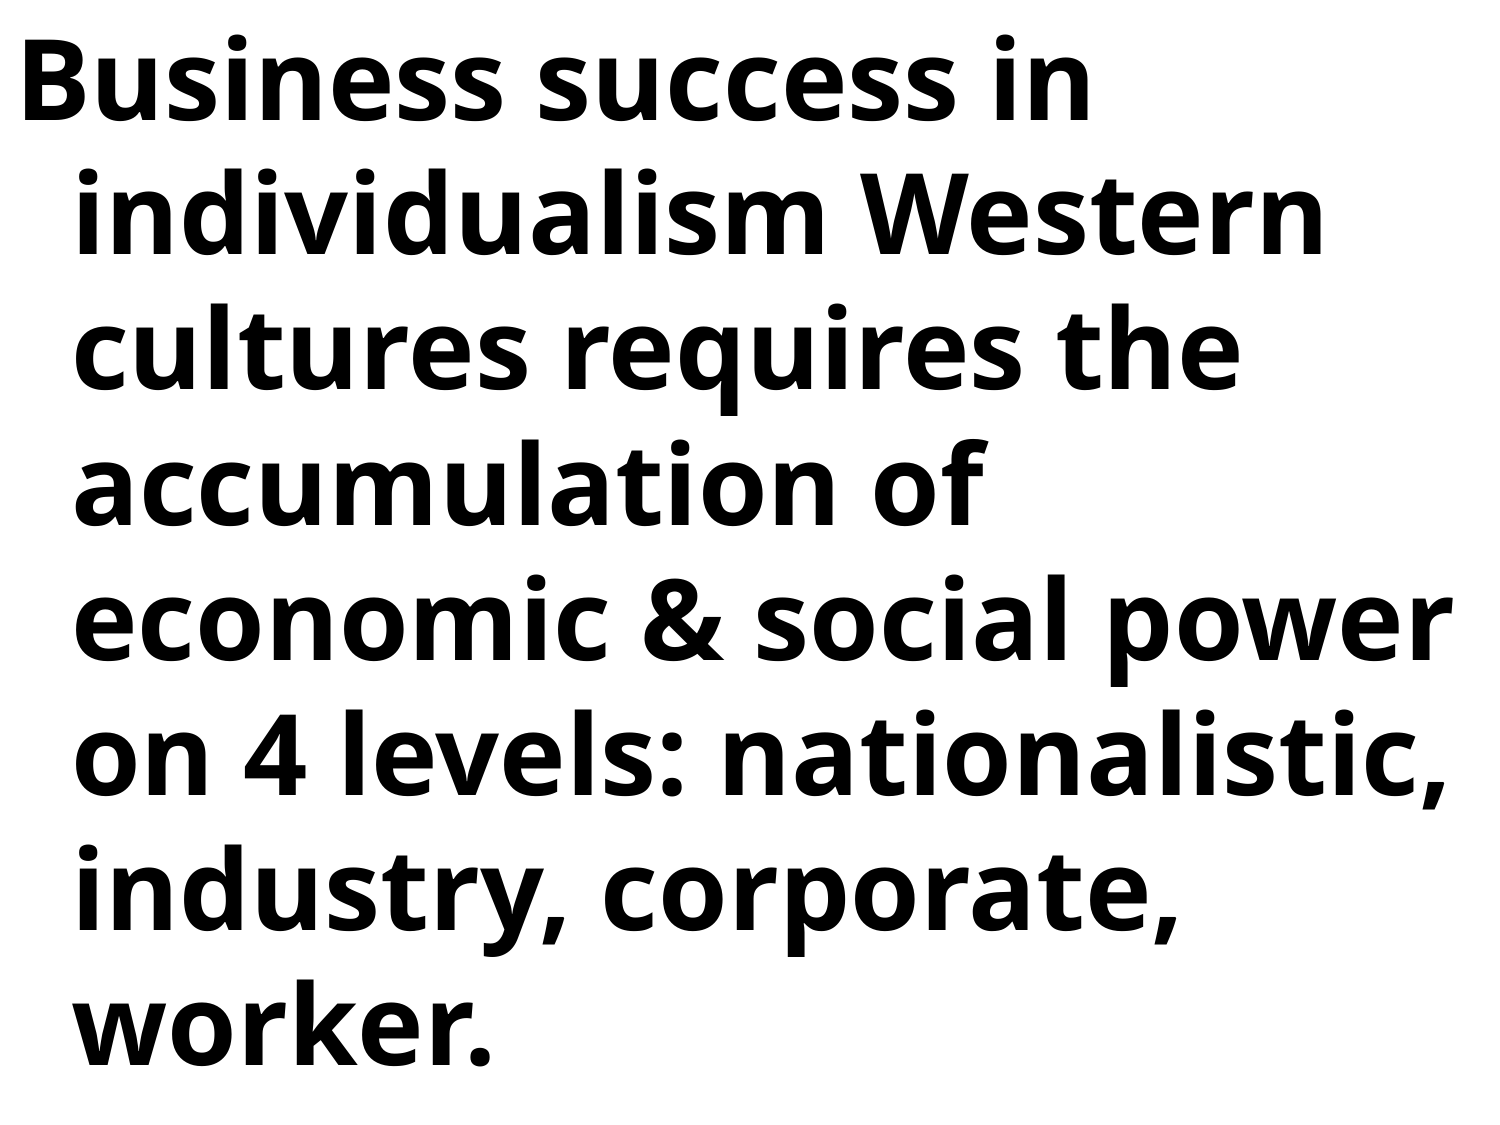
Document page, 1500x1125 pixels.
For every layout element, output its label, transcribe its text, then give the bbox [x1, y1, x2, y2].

list Business success in individualism Western cultures requires the accumulation of economic & social power on 4 levels: nationalistic, industry, corporate, worker. [0, 0, 1500, 1125]
